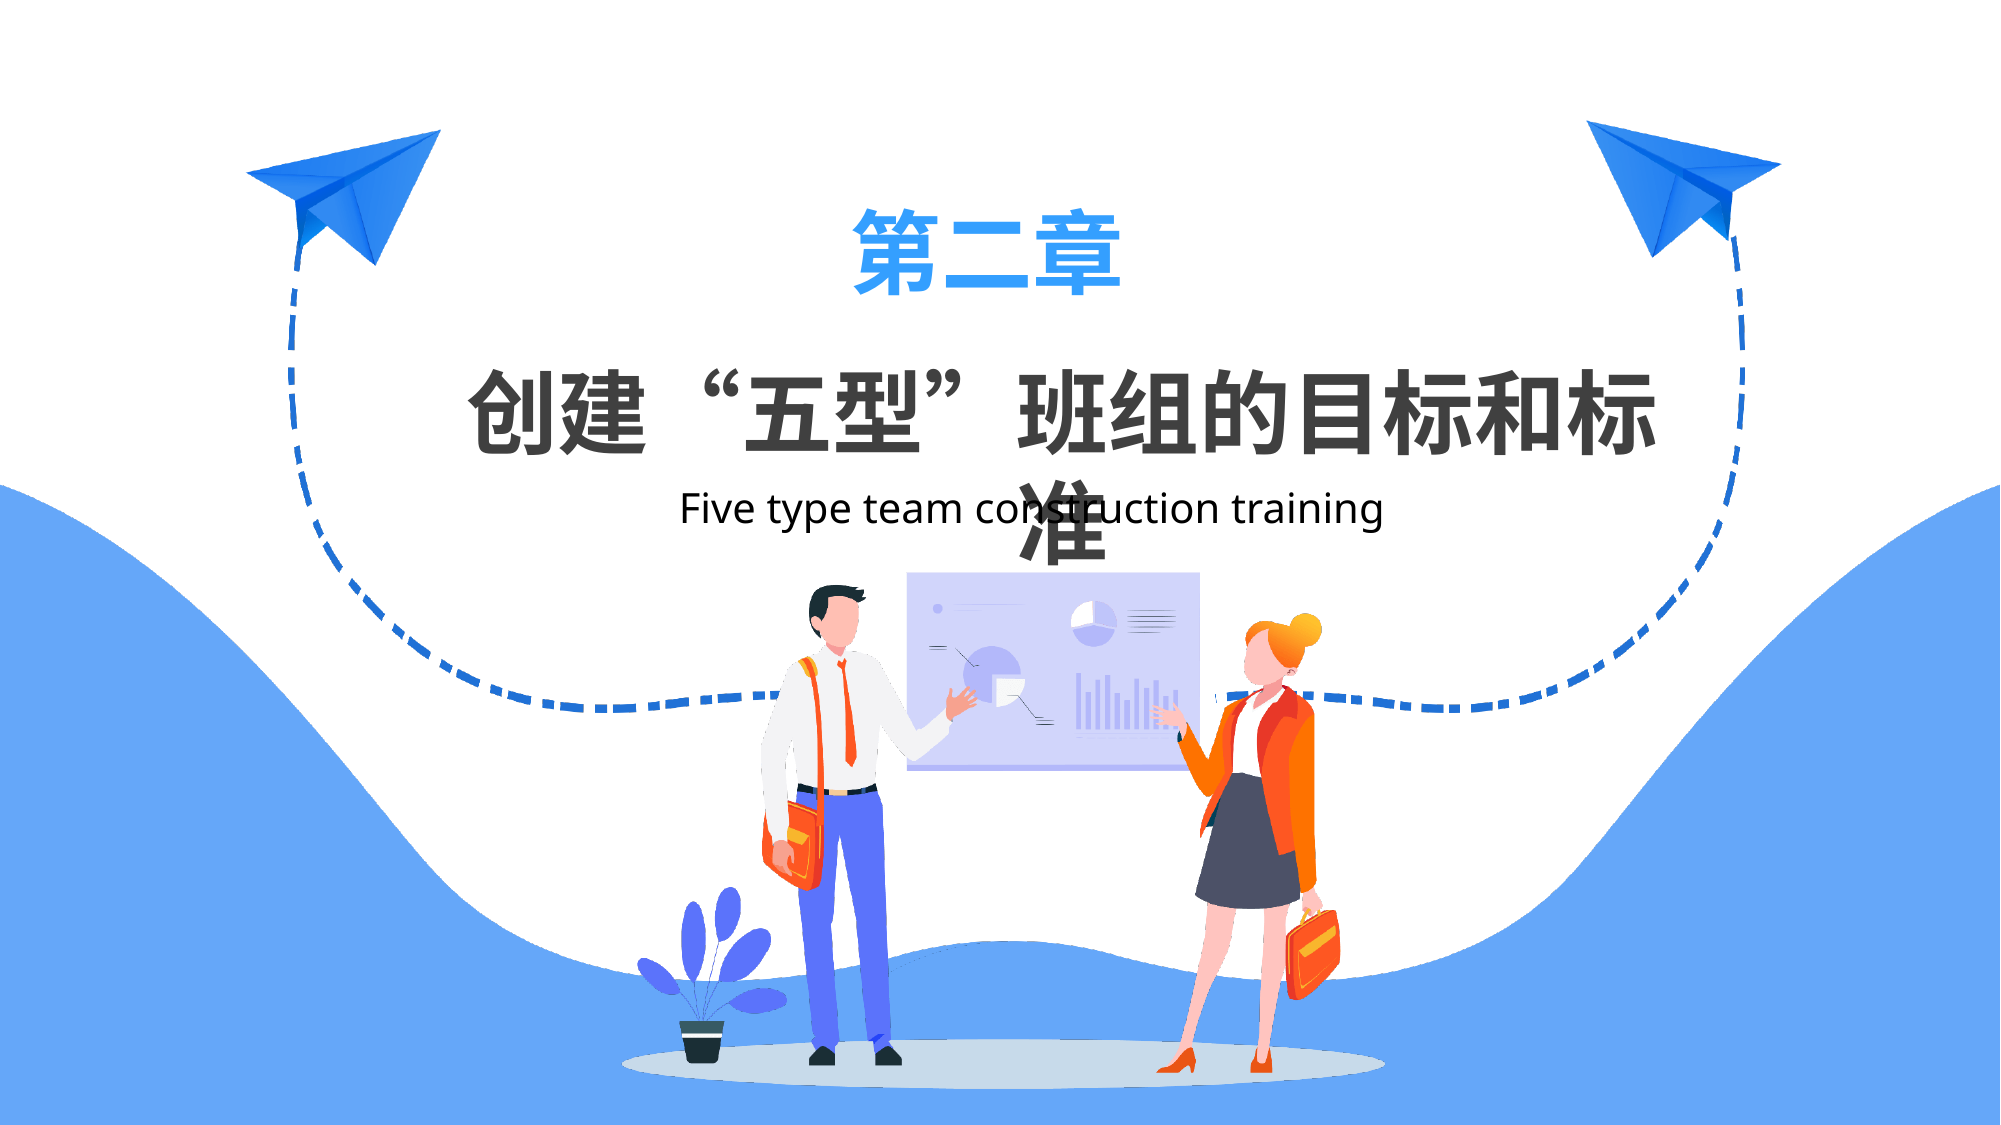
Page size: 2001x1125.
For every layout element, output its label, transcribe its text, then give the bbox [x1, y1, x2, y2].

text_box 第二章 [834, 188, 1229, 314]
text_box 创建“五型”班组的目标和标准 [858, 348, 1215, 430]
picture [0, 120, 2000, 1125]
